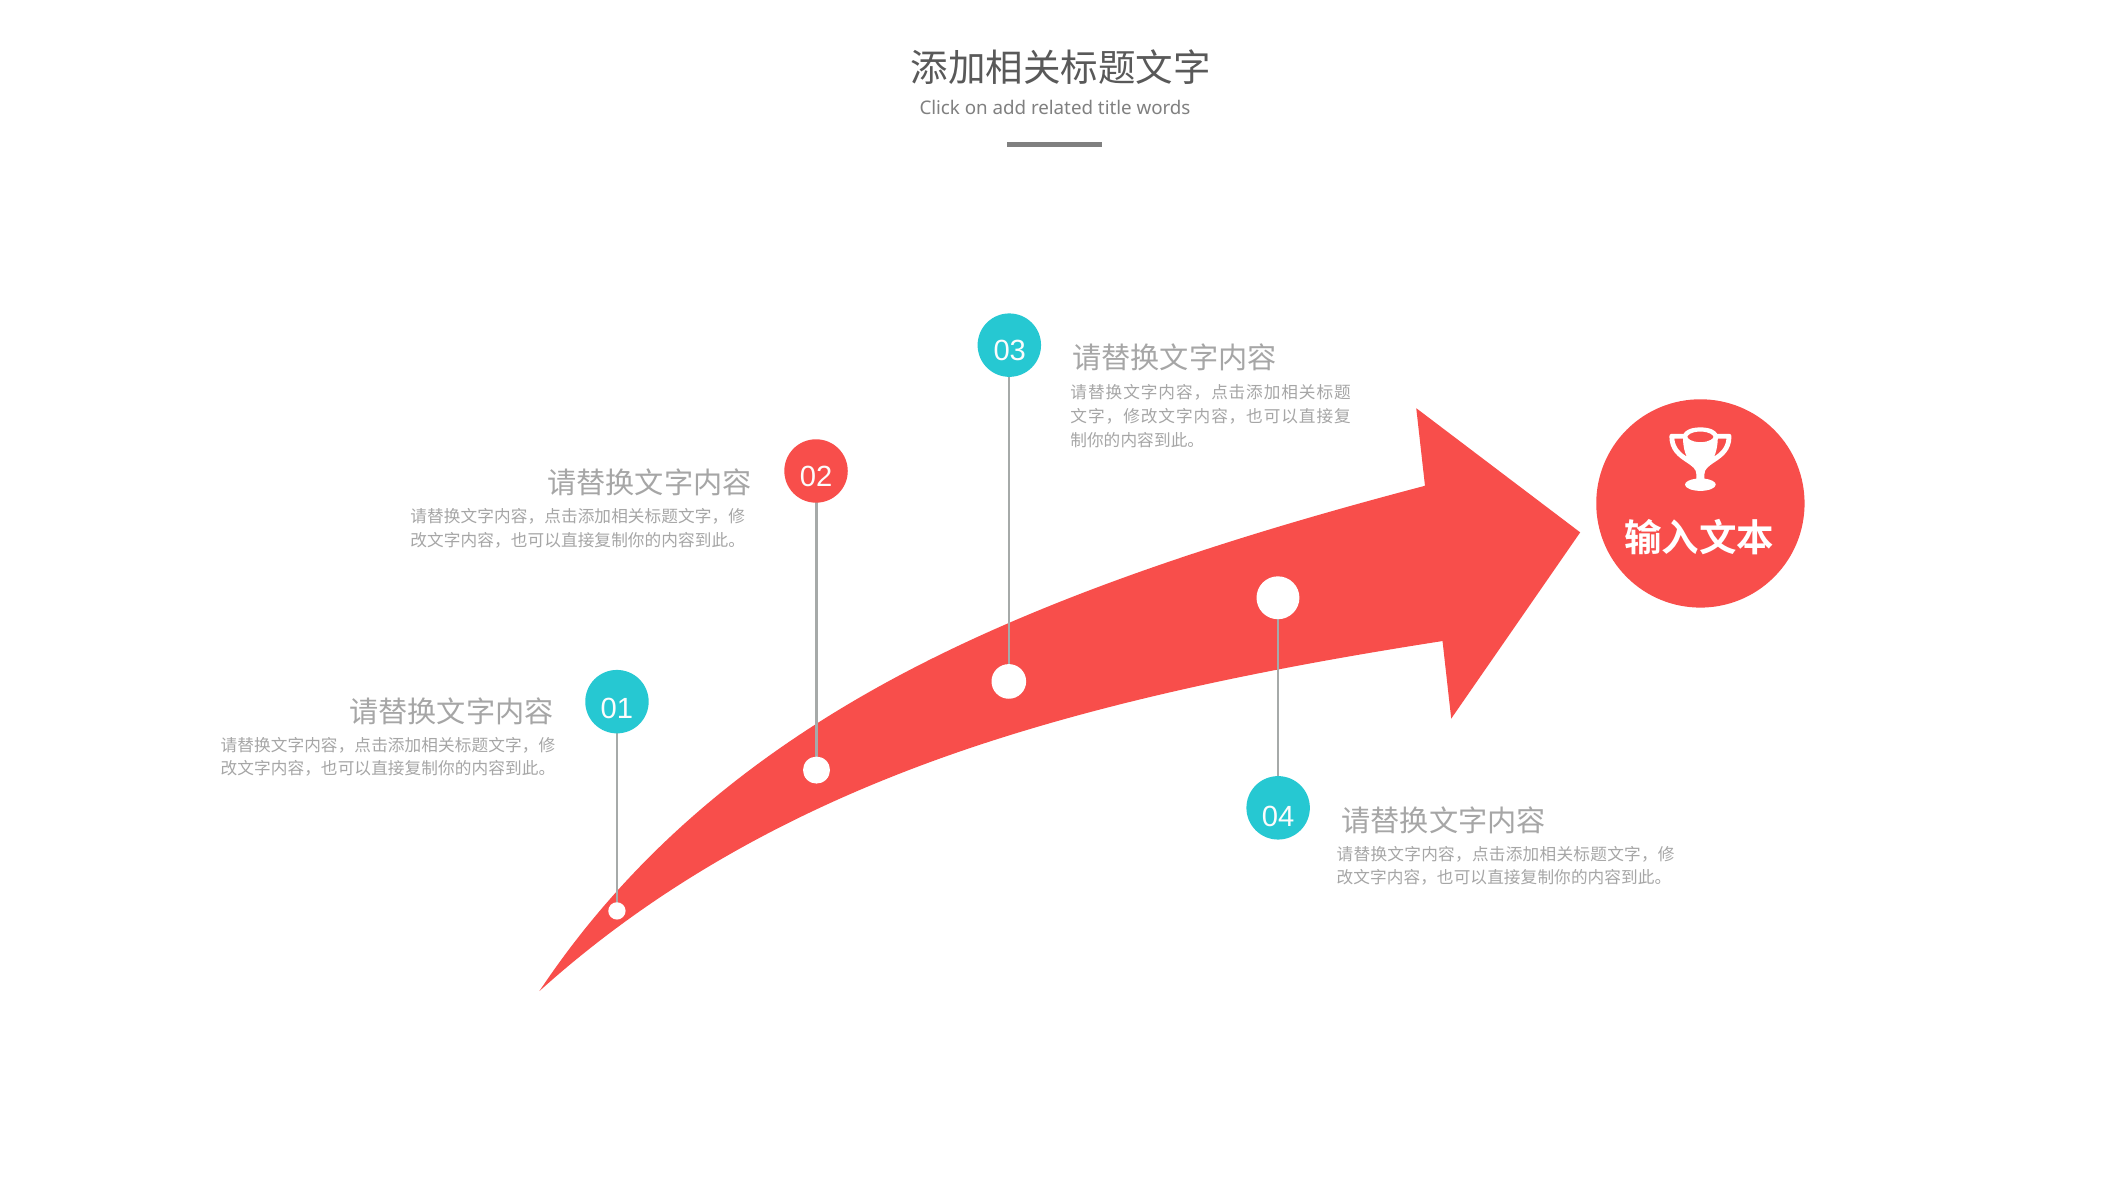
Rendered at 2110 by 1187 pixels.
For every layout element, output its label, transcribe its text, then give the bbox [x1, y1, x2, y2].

text_box [803, 756, 831, 784]
text_box 请替换文字内容，点击添加相关标题文字，修改文字内容，也可以直接复制你的内容到此。 [216, 730, 556, 779]
text_box 03 [990, 321, 1030, 369]
text_box 请替换文字内容 [494, 457, 752, 500]
text_box [1261, 835, 1295, 840]
text_box [1246, 776, 1310, 833]
text_box 请替换文字内容，点击添加相关标题文字，修改文字内容，也可以直接复制你的内容到此。 [406, 501, 746, 550]
text_box [1669, 427, 1732, 491]
text_box [1256, 576, 1300, 620]
text_box 请替换文字内容 [315, 686, 554, 729]
text_box 添加相关标题文字 [877, 37, 1245, 95]
text_box [539, 408, 1581, 992]
text_box [784, 439, 848, 503]
text_box 请替换文字内容 [1072, 332, 1293, 375]
text_box 请替换文字内容，点击添加相关标题文字，修改文字内容，也可以直接复制你的内容到此。 [1070, 378, 1352, 451]
text_box 04 [1258, 787, 1298, 835]
text_box [991, 664, 1027, 699]
text_box [977, 313, 1042, 377]
text_box Click on add related title words [877, 89, 1232, 124]
text_box [1596, 399, 1805, 608]
text_box [608, 902, 626, 920]
text_box 01 [597, 680, 637, 727]
text_box 请替换文字内容，点击添加相关标题文字，修改文字内容，也可以直接复制你的内容到此。 [1336, 839, 1676, 888]
text_box 02 [796, 447, 836, 495]
text_box 输入文本 [1622, 499, 1776, 561]
text_box 请替换文字内容 [1341, 795, 1562, 838]
text_box [585, 669, 649, 734]
